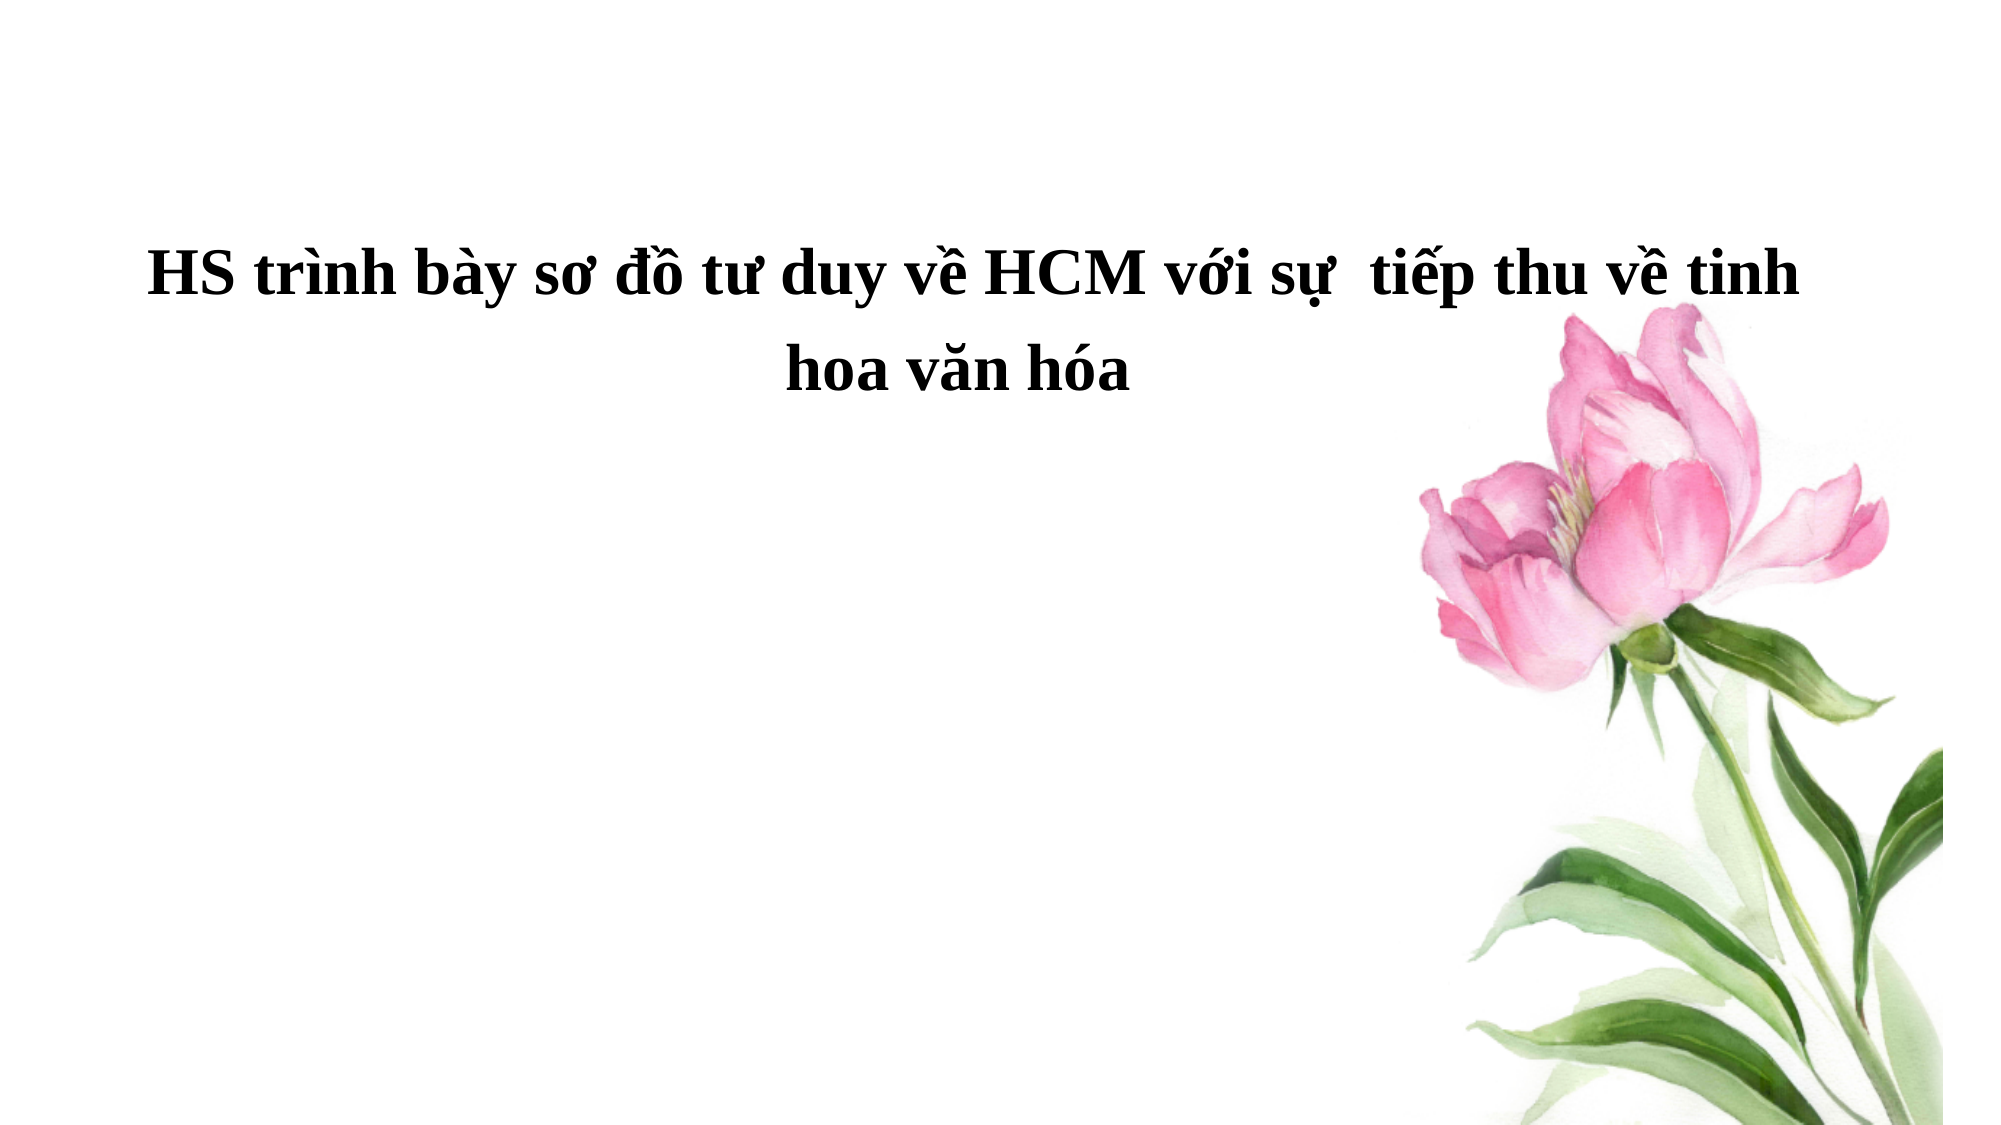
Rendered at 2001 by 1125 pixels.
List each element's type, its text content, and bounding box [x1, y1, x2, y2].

picture [1389, 269, 1943, 1125]
text_box HS trình bày sơ đồ tư duy về HCM với sự tiếp thu về tinh hoa văn hóa [113, 204, 1838, 412]
